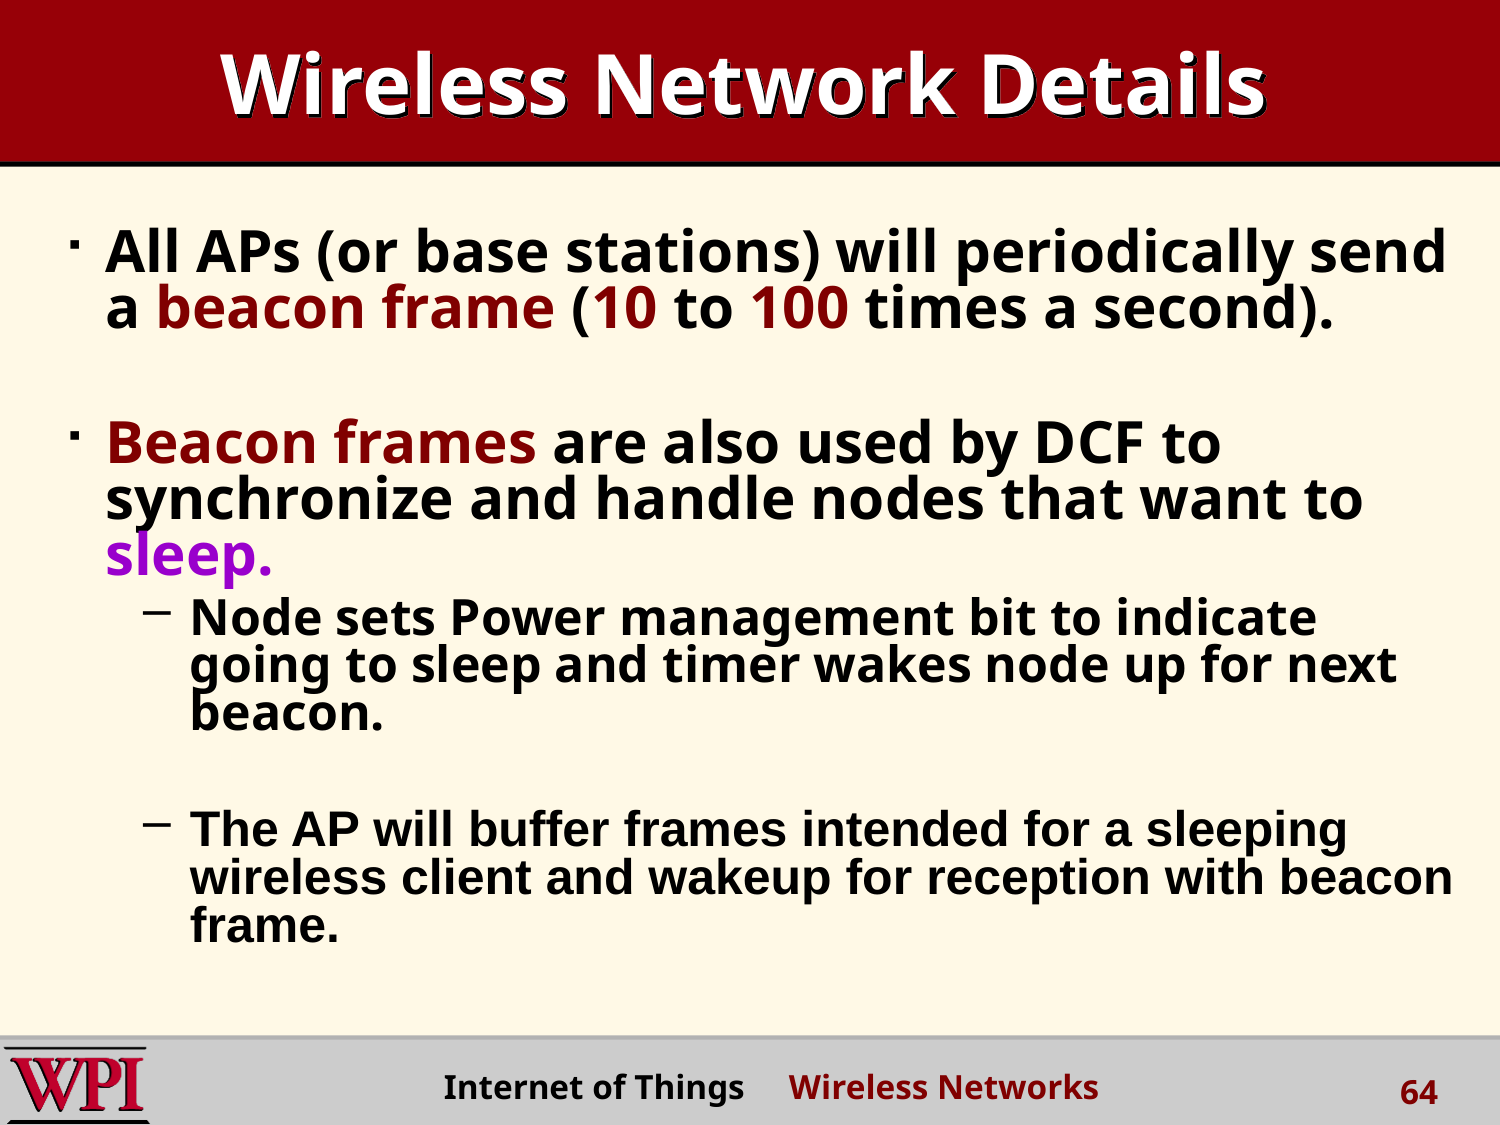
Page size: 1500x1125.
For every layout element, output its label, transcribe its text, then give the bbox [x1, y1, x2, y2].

picture [0, 0, 1500, 1125]
slide_number 64 [1344, 1063, 1495, 1102]
list All APs (or base stations) will periodically send a beacon frame (10 to 100 times a second). Beacon frames are also used by DCF to synchronize and handle nodes that want to sleep. Node sets Power management bit to indicate going to sleep and timer wakes node up for next beacon. The AP will buffer frames intended for a sleeping wireless client and wakeup for reception with beacon frame. [52, 219, 1477, 1000]
footer Internet of Things Wireless Networks [229, 1058, 1323, 1107]
title Wireless Network Details [29, 0, 1460, 154]
